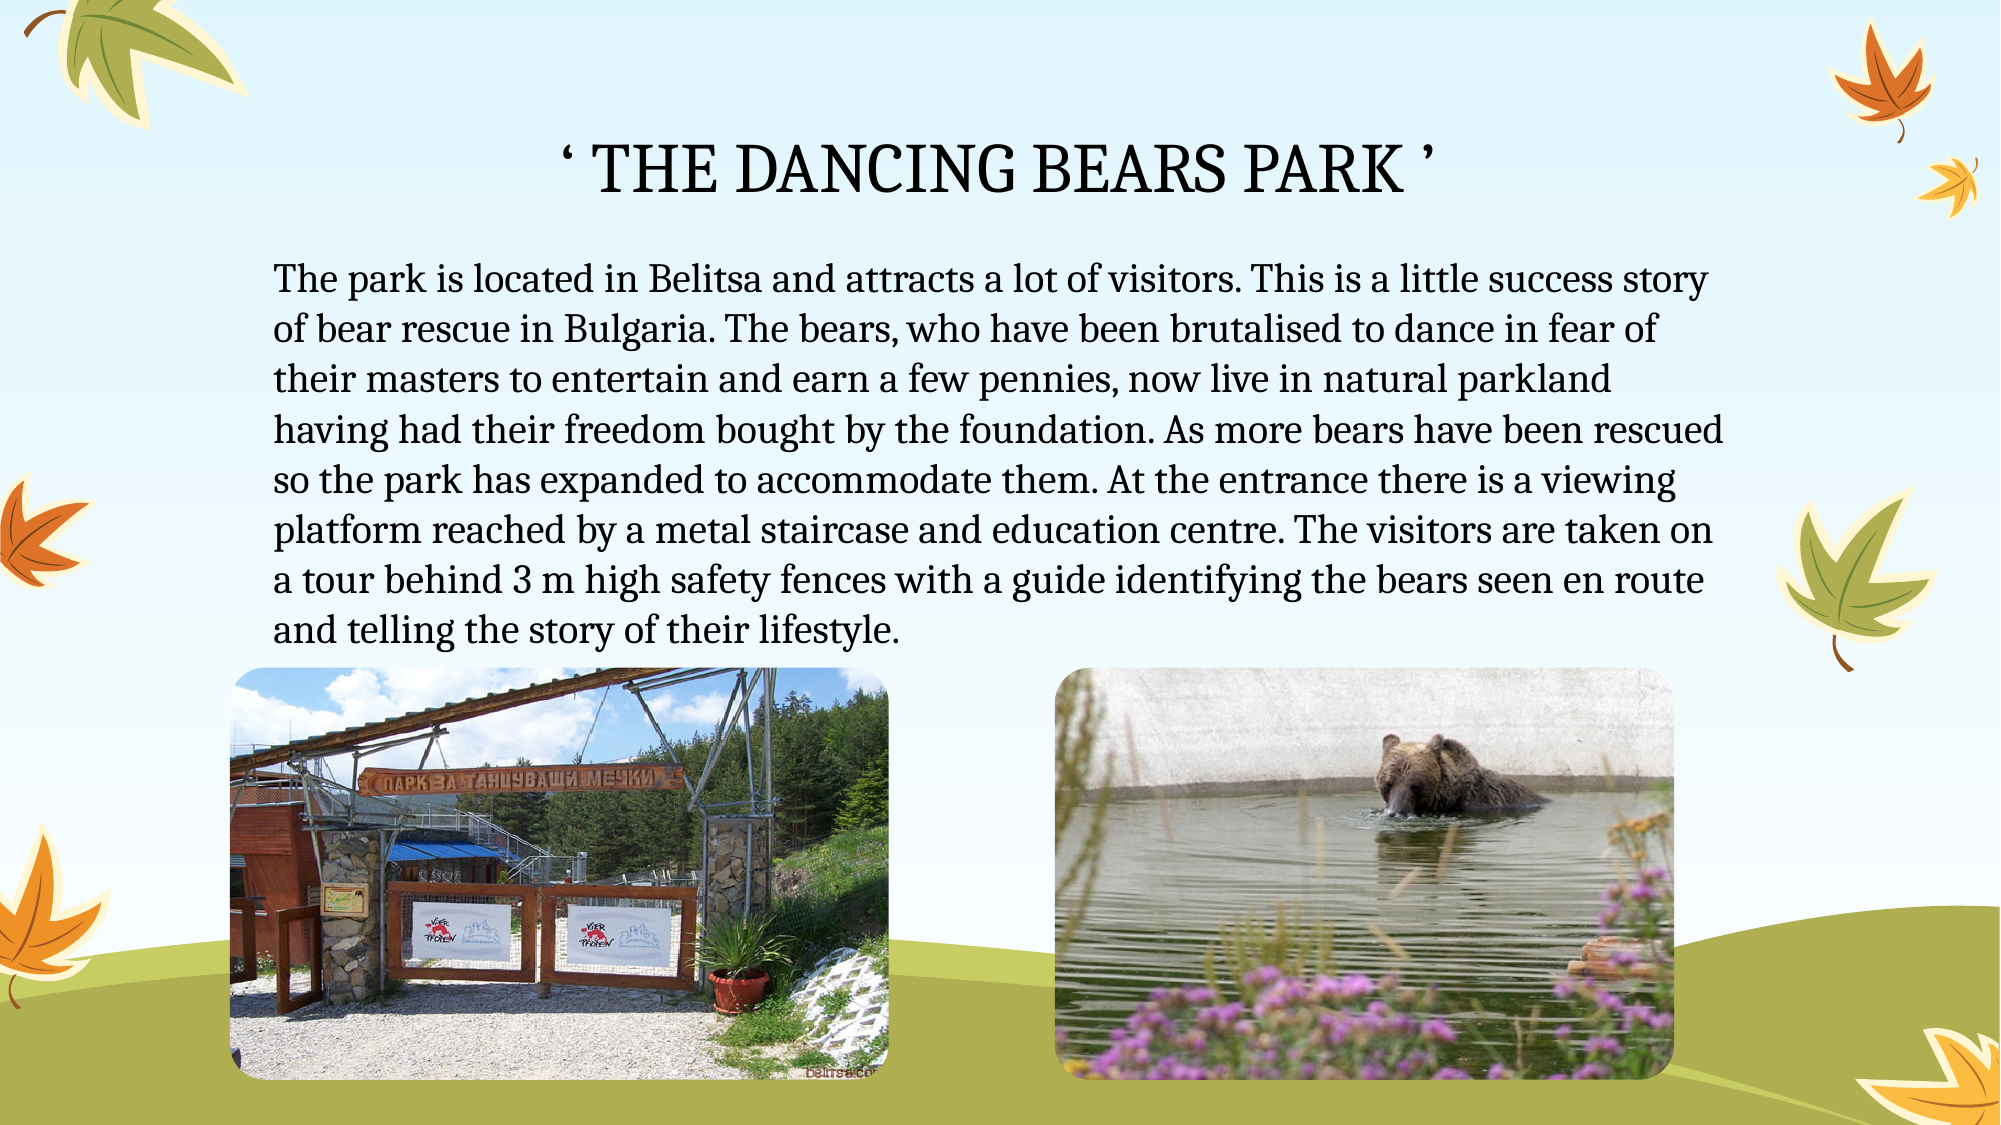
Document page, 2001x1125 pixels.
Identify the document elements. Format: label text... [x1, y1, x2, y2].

title ‘ THE DANCING BEARS PARK ’ [249, 12, 1749, 216]
list The park is located in Belitsa and attracts a lot of visitors. This is a little success story of bear rescue in Bulgaria. The bears, who have been brutalised to dance in fear of their masters to entertain and earn a few pennies, now live in natural parkland having had their freedom bought by the foundation. As more bears have been rescued so the park has expanded to accommodate them. At the entrance there is a viewing platform reached by a metal staircase and education centre. The visitors are taken on a tour behind 3 m high safety fences with a guide identifying the bears seen en route and telling the story of their lifestyle. [250, 243, 1750, 925]
picture [1054, 667, 1675, 1080]
picture [229, 667, 889, 1080]
